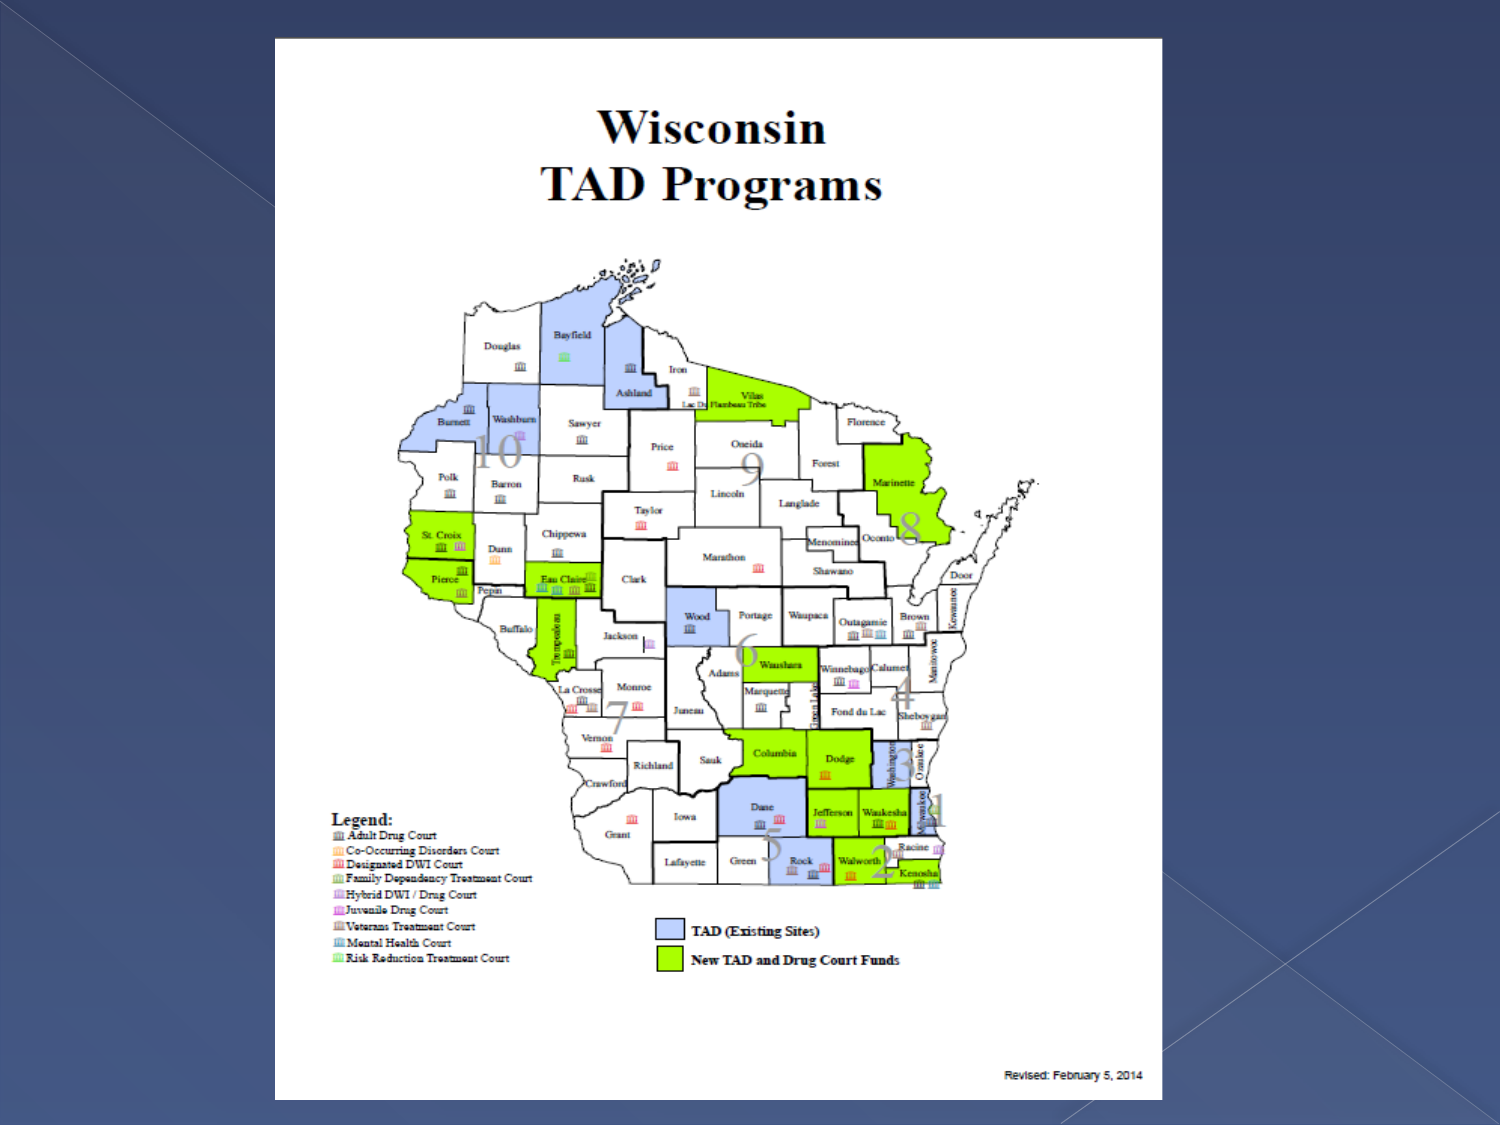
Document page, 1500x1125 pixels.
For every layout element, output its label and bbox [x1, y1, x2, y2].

picture [274, 37, 1163, 1101]
